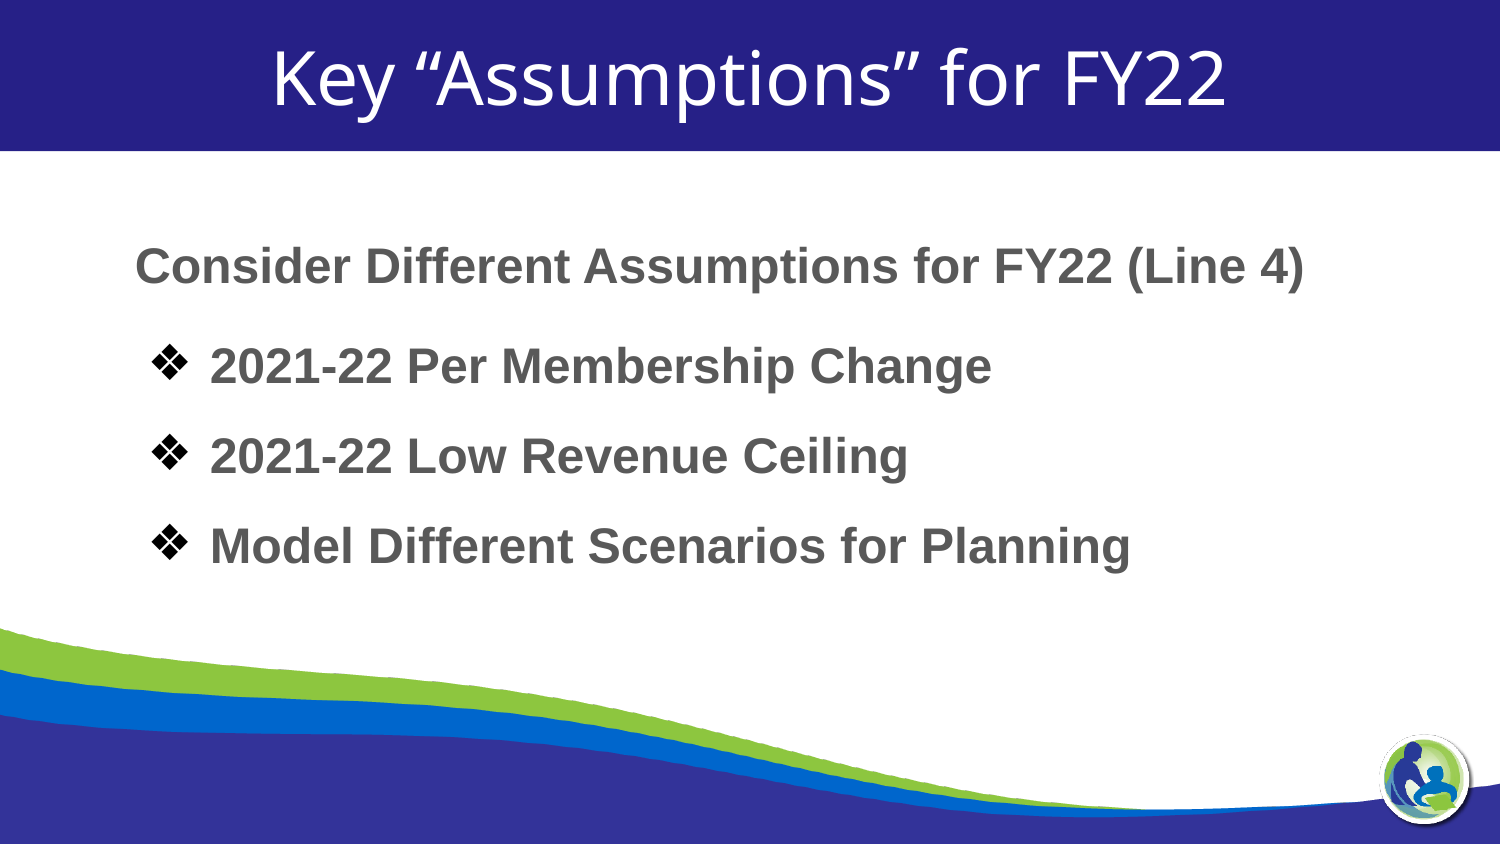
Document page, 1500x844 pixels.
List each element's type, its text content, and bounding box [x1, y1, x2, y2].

list Consider Different Assumptions for FY22 (Line 4) 2021-22 Per Membership Change 2021-22 Low Revenue Ceiling Model Different Scenarios for Planning [119, 196, 1413, 609]
picture [0, 608, 1500, 844]
list Key “Assumptions” for FY22 [0, 0, 1500, 152]
